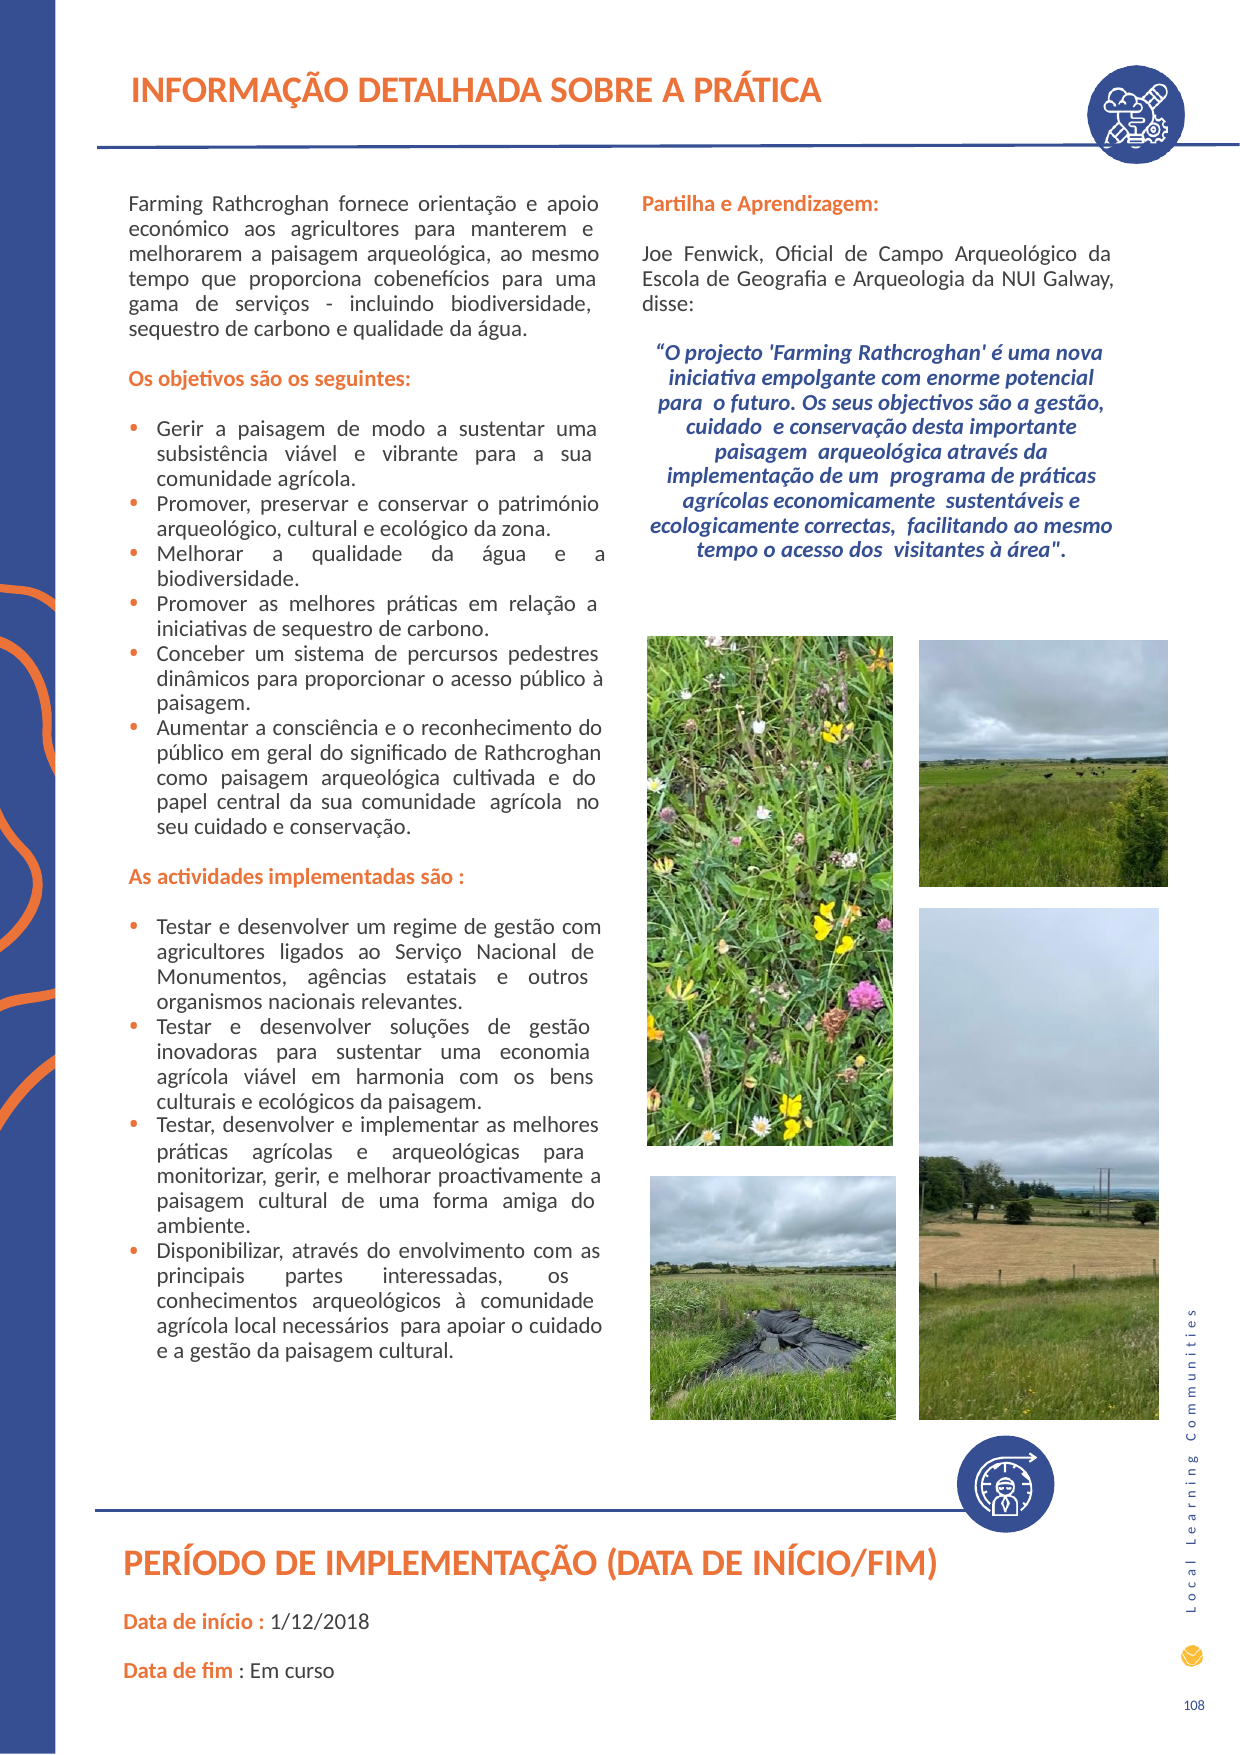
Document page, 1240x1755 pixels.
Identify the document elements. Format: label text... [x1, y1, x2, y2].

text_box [94, 1435, 1055, 1533]
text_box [95, 65, 1240, 1146]
text_box PERÍODO DE IMPLEMENTAÇÃO (DATA DE INÍCIO/FIM) Data de início : 1/12/2018 Data de fim : Em curso [361, 1541, 954, 1684]
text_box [0, 0, 355, 1755]
picture [649, 1175, 896, 1420]
text_box 108 [1175, 1697, 1212, 1714]
text_box paisagem. Aumentar a consciência e o reconhecimento do público em geral do significado de Rathcroghan como paisagem arqueológica cultivada e do papel central da sua comunidade agrícola no seu cuidado e conservação. As actividades implementadas são : Testar e desenvolver um regime de gestão com agricultores ligados ao Serviço Nacional de Monumentos, agências estatais e outros organismos nacionais relevantes. Testar e desenvolver soluções de gestão inovadoras para sustentar uma economia agrícola viável em harmonia com os bens culturais e ecológicos da paisagem. Testar, desenvolver e implementar as melhores práticas agrícolas e arqueológicas para monitorizar, gerir, e melhorar proactivamente a paisagem cultural de uma forma amiga do ambiente. Disponibilizar, através do envolvimento com as principais partes interessadas, os conhecimentos arqueológicos à comunidade agrícola local necessários para apoiar o cuidado e a gestão da paisagem cultural. [361, 1156, 609, 1364]
picture [918, 1146, 1160, 1420]
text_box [1165, 1638, 1218, 1668]
text_box L o c a l L e a r n i n g C o m m u n i t i e s [1182, 1304, 1202, 1616]
